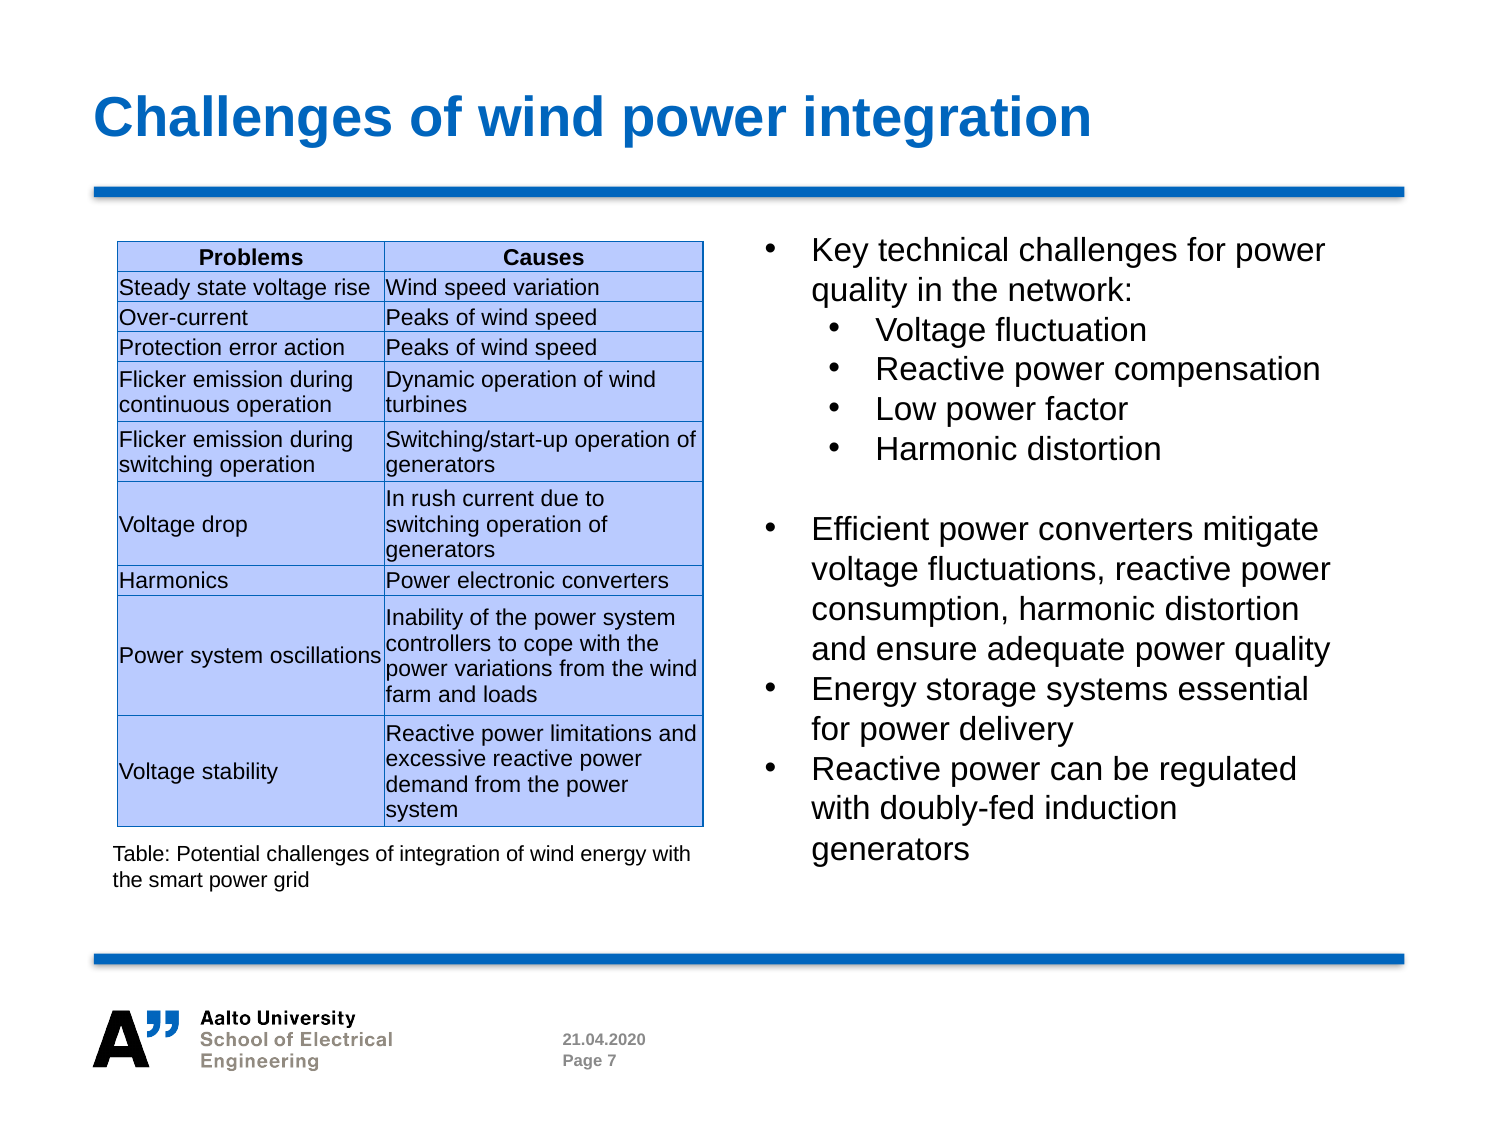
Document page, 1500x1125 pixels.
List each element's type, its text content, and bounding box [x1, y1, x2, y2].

table_cell Harmonics [118, 566, 384, 595]
table_cell Over-current [118, 302, 384, 331]
table_cell Switching/start-up operation of generators [385, 422, 702, 481]
table_cell Power electronic converters [385, 566, 702, 595]
table_cell Power system oscillations [118, 596, 384, 715]
table_cell Dynamic operation of wind turbines [385, 362, 702, 421]
title Challenges of wind power integration [93, 80, 1369, 228]
table_header Causes [385, 242, 702, 271]
table_cell Wind speed variation [385, 272, 702, 301]
table_cell Voltage stability [118, 716, 384, 826]
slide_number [562, 1029, 816, 1050]
picture [35, 953, 449, 1125]
text_box Key technical challenges for power quality in the network: Voltage fluctuation Reactive power compensation Low power factor Harmonic distortion Efficient power converters mitigate voltage fluctuations, reactive power consumption, harmonic distortion and ensure adequate power quality Energy storage systems essential for power delivery Reactive power can be regulated with doubly-fed induction generators [749, 220, 1360, 875]
table_cell Flicker emission during continuous operation [118, 362, 384, 421]
table_header Problems [118, 242, 384, 271]
table_cell Inability of the power system controllers to cope with the power variations from the wind farm and loads [385, 596, 702, 715]
slide_number Page 7 [562, 1050, 816, 1071]
table_cell Voltage drop [118, 482, 384, 565]
table_cell Peaks of wind speed [385, 302, 702, 331]
table_cell Protection error action [118, 332, 384, 361]
table_cell Steady state voltage rise [118, 272, 384, 301]
table_cell Flicker emission during switching operation [118, 422, 384, 481]
text_box Table: Potential challenges of integration of wind energy with the smart power grid [98, 831, 732, 899]
table_cell Peaks of wind speed [385, 332, 702, 361]
table_cell In rush current due to switching operation of generators [385, 482, 702, 565]
table_cell Reactive power limitations and excessive reactive power demand from the power system [385, 716, 702, 826]
